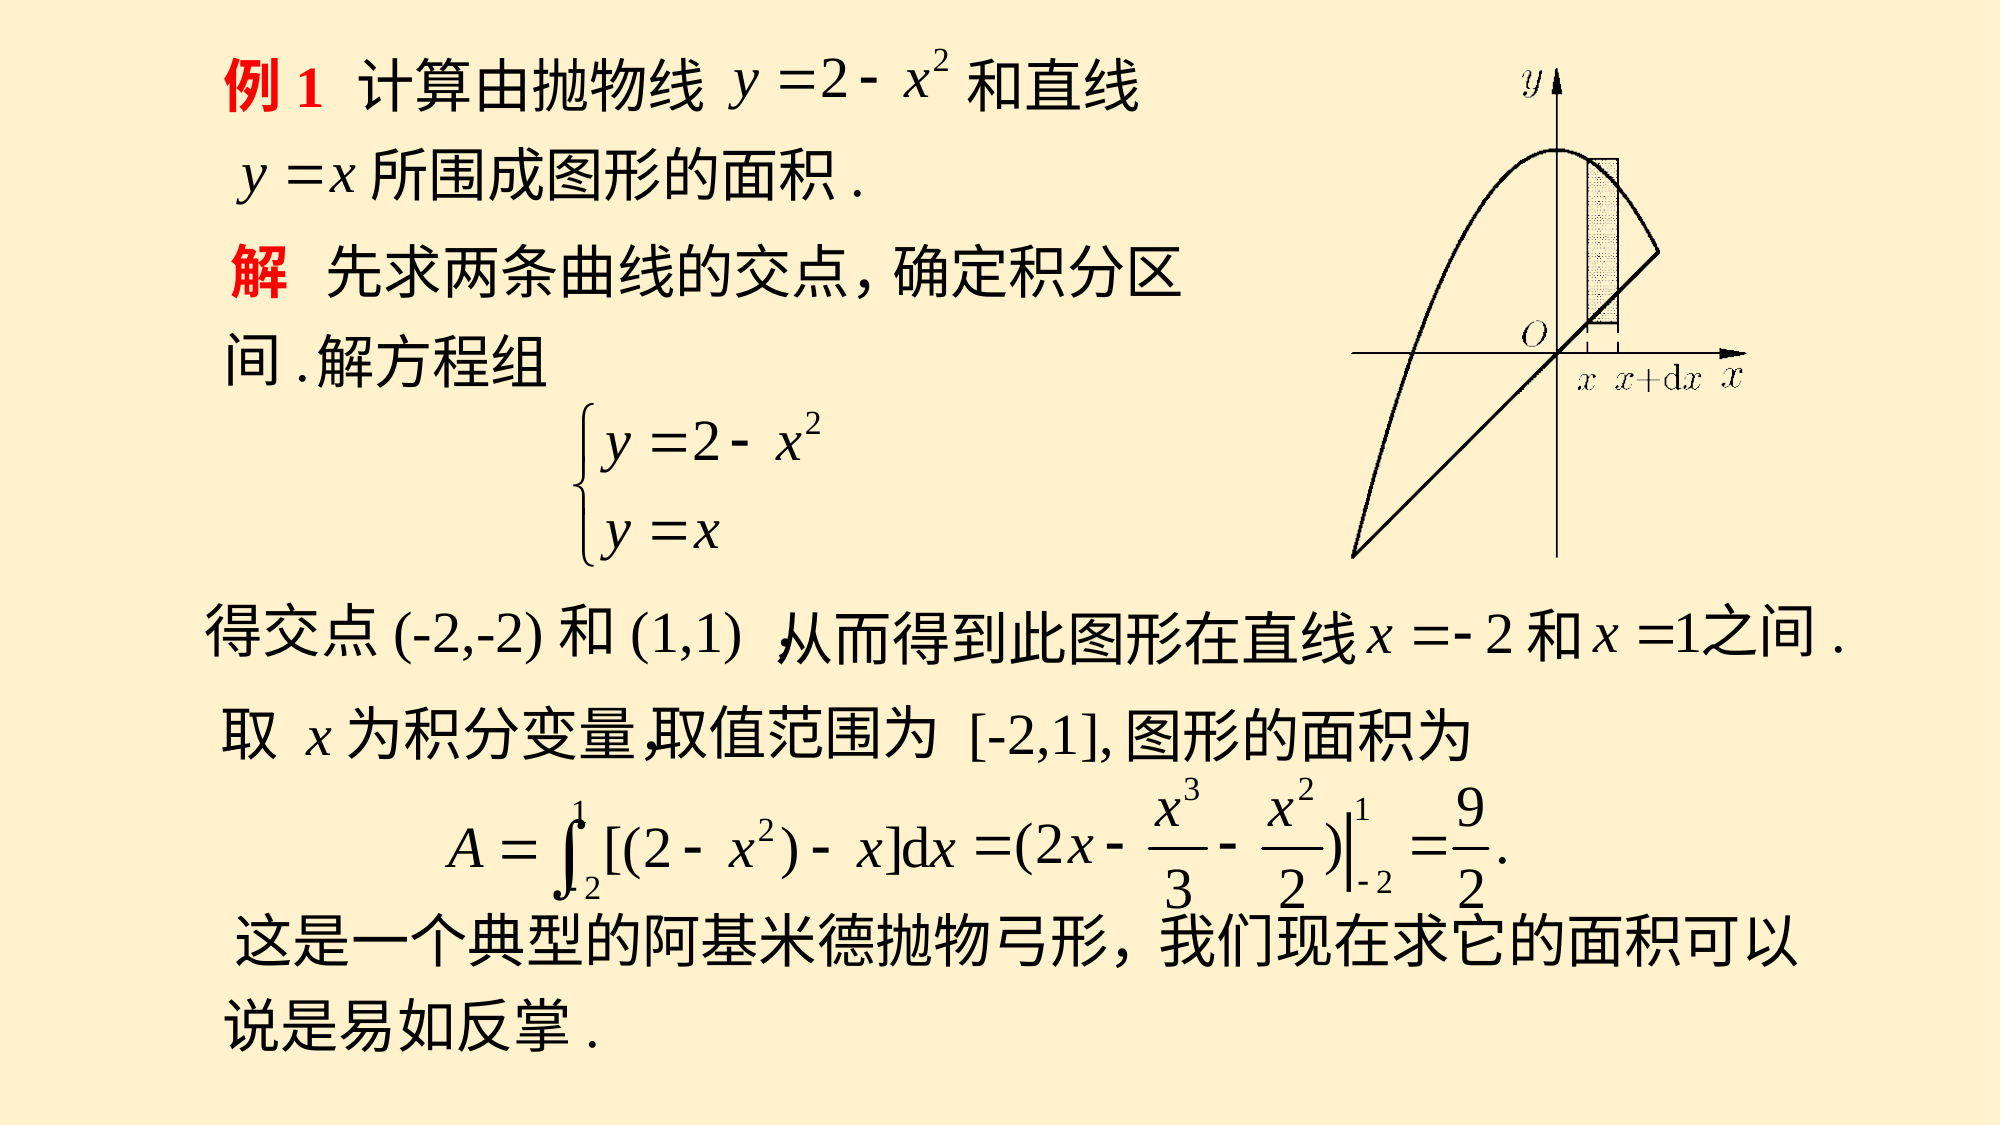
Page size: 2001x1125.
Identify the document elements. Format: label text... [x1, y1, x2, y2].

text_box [566, 399, 852, 571]
text_box 解方程组 [301, 318, 565, 403]
text_box 取值范围为 [-2,1], [635, 688, 1144, 774]
text_box 间. [208, 315, 340, 401]
picture [1349, 66, 1752, 561]
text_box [307, 227, 1201, 314]
text_box 图形的面积为 [1109, 691, 1490, 769]
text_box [232, 130, 891, 217]
text_box 这是一个典型的阿基米德抛物弓形， [220, 897, 1144, 982]
text_box 说是易如反掌. [207, 982, 630, 1067]
text_box 取 x为积分变量， [205, 689, 710, 775]
text_box 解 [215, 227, 304, 313]
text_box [966, 769, 1511, 916]
text_box 得交点(-2,-2)和(1,1) ， [190, 586, 756, 672]
text_box 我们现在求它的面积可以 [1144, 896, 1815, 982]
text_box 例1 [208, 41, 338, 127]
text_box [338, 41, 1171, 128]
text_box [440, 792, 962, 905]
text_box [756, 586, 1870, 681]
